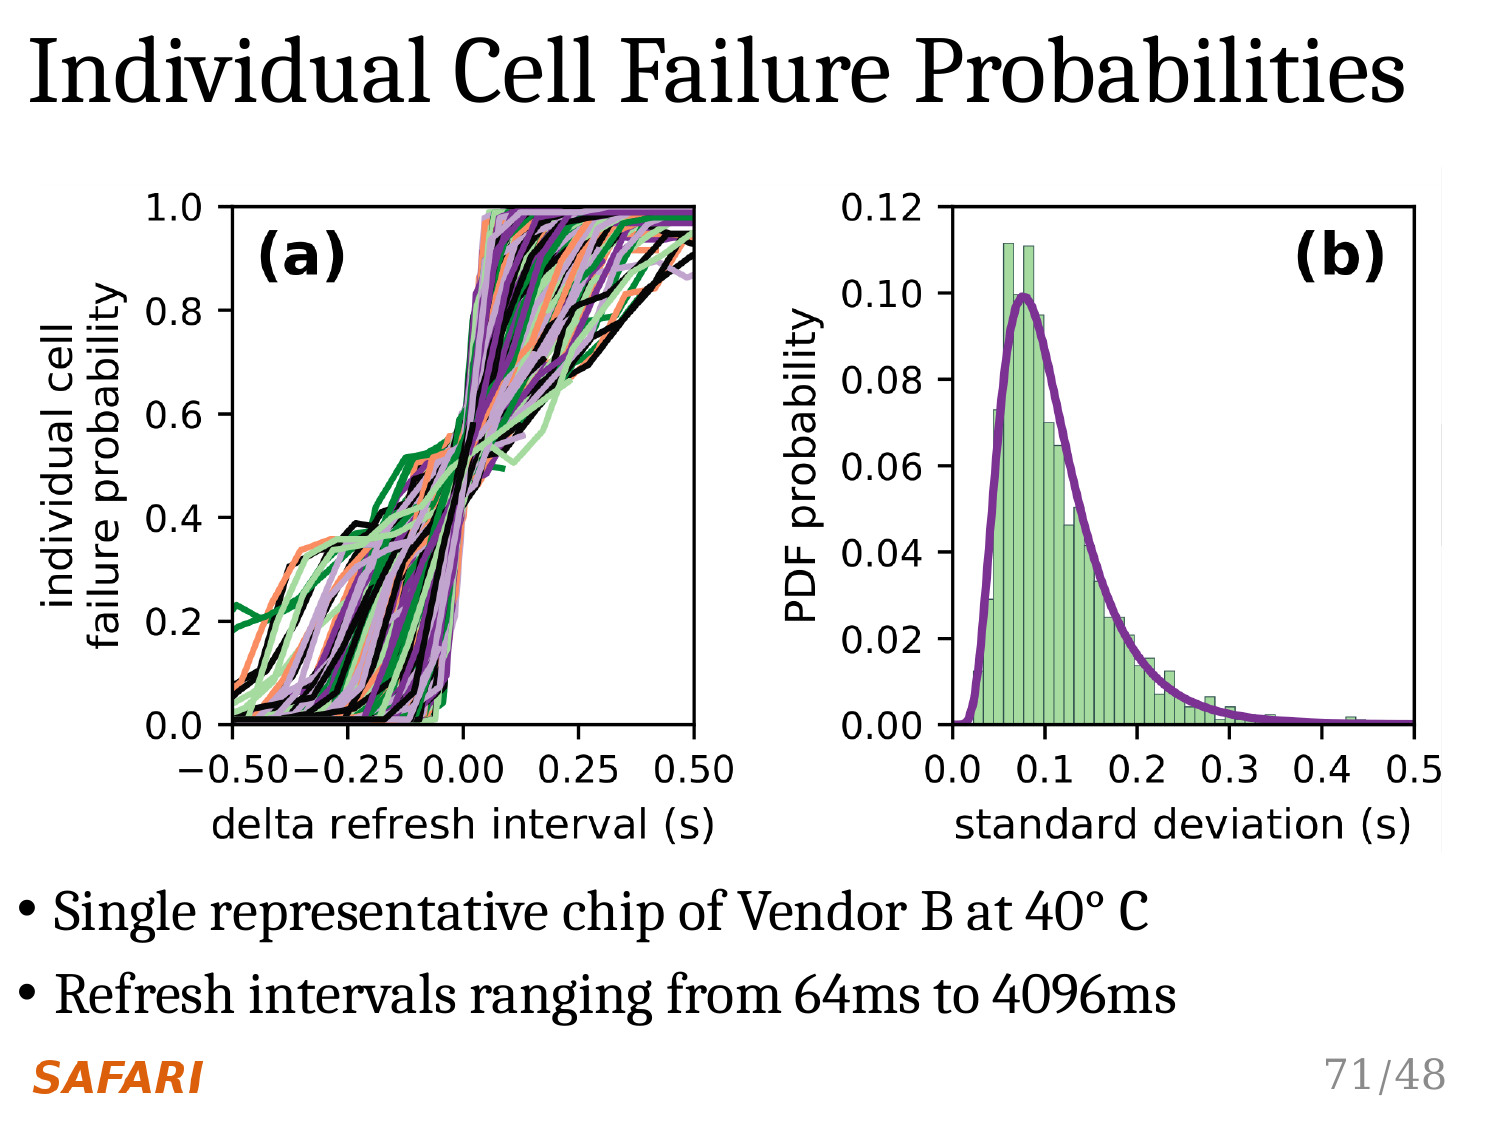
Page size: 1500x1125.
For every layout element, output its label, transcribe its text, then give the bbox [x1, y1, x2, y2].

picture [36, 167, 1442, 853]
picture [31, 1051, 209, 1104]
list Single representative chip of Vendor B at 40° C Refresh intervals ranging from 64ms to 4096ms [2, 872, 1477, 1037]
title Individual Cell Failure Probabilities [12, 12, 1487, 134]
